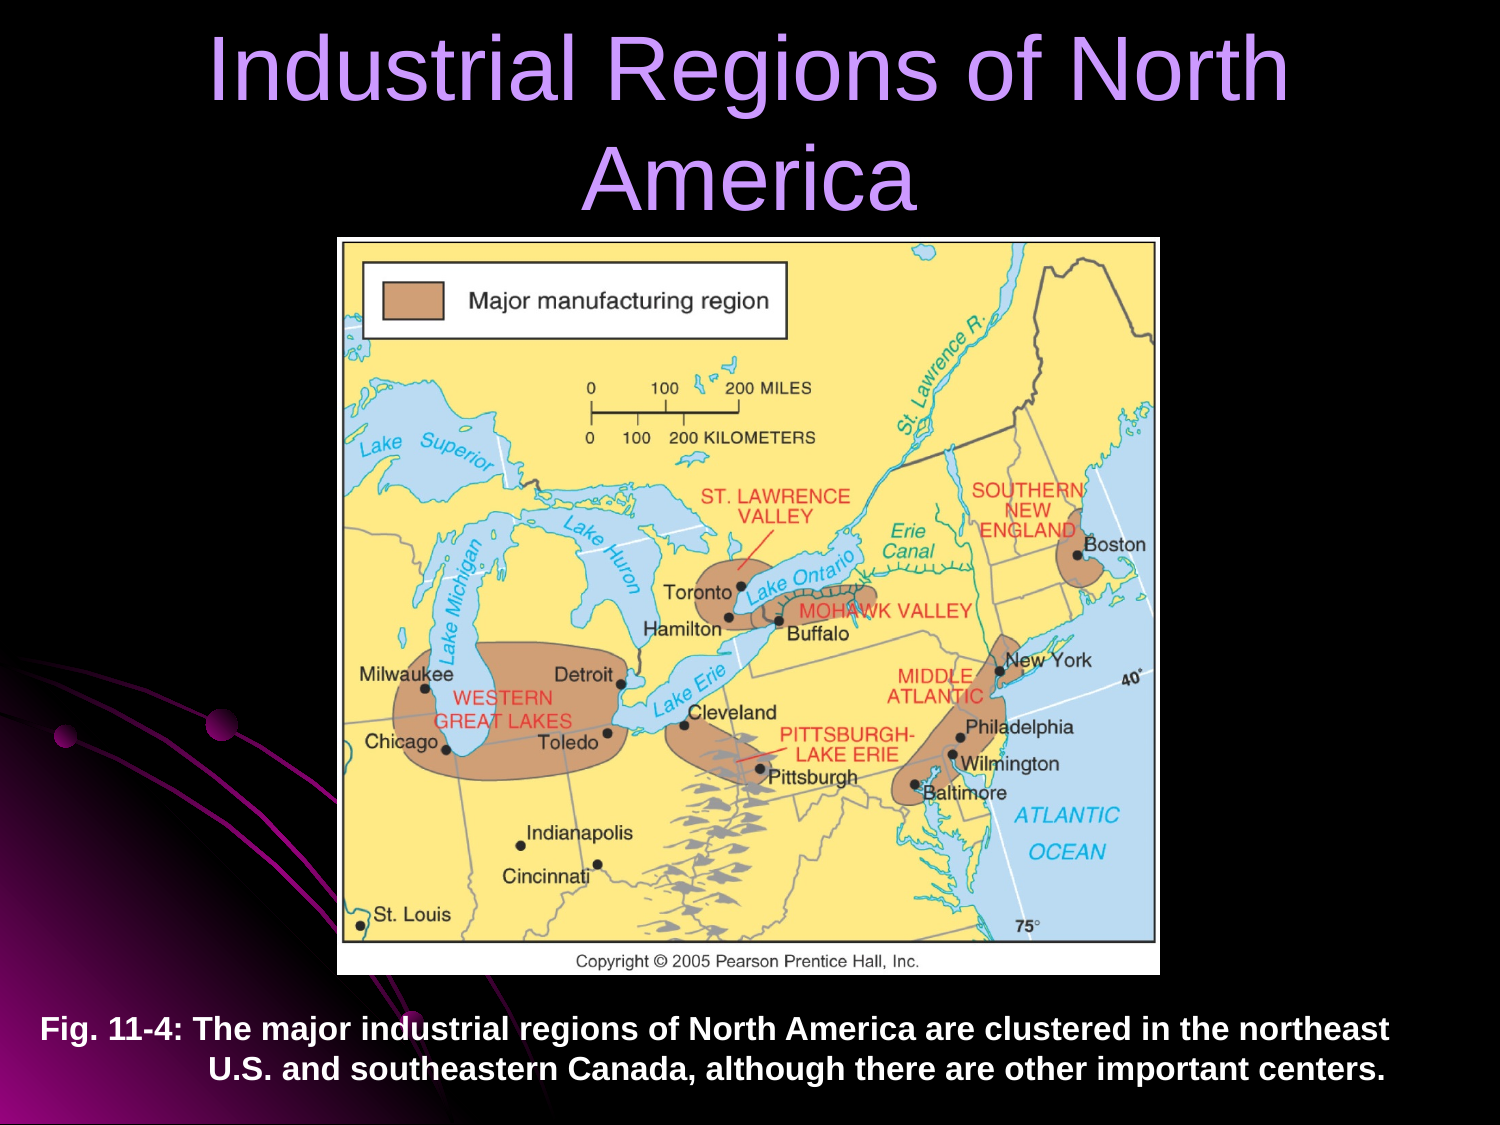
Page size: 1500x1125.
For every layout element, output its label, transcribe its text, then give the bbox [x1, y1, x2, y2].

text_box Fig. 11-4: The major industrial regions of North America are clustered in the northeast U.S. and southeastern Canada, although there are other important centers. [24, 999, 1425, 1095]
title Industrial Regions of North America [50, 24, 1450, 213]
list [337, 237, 1160, 976]
